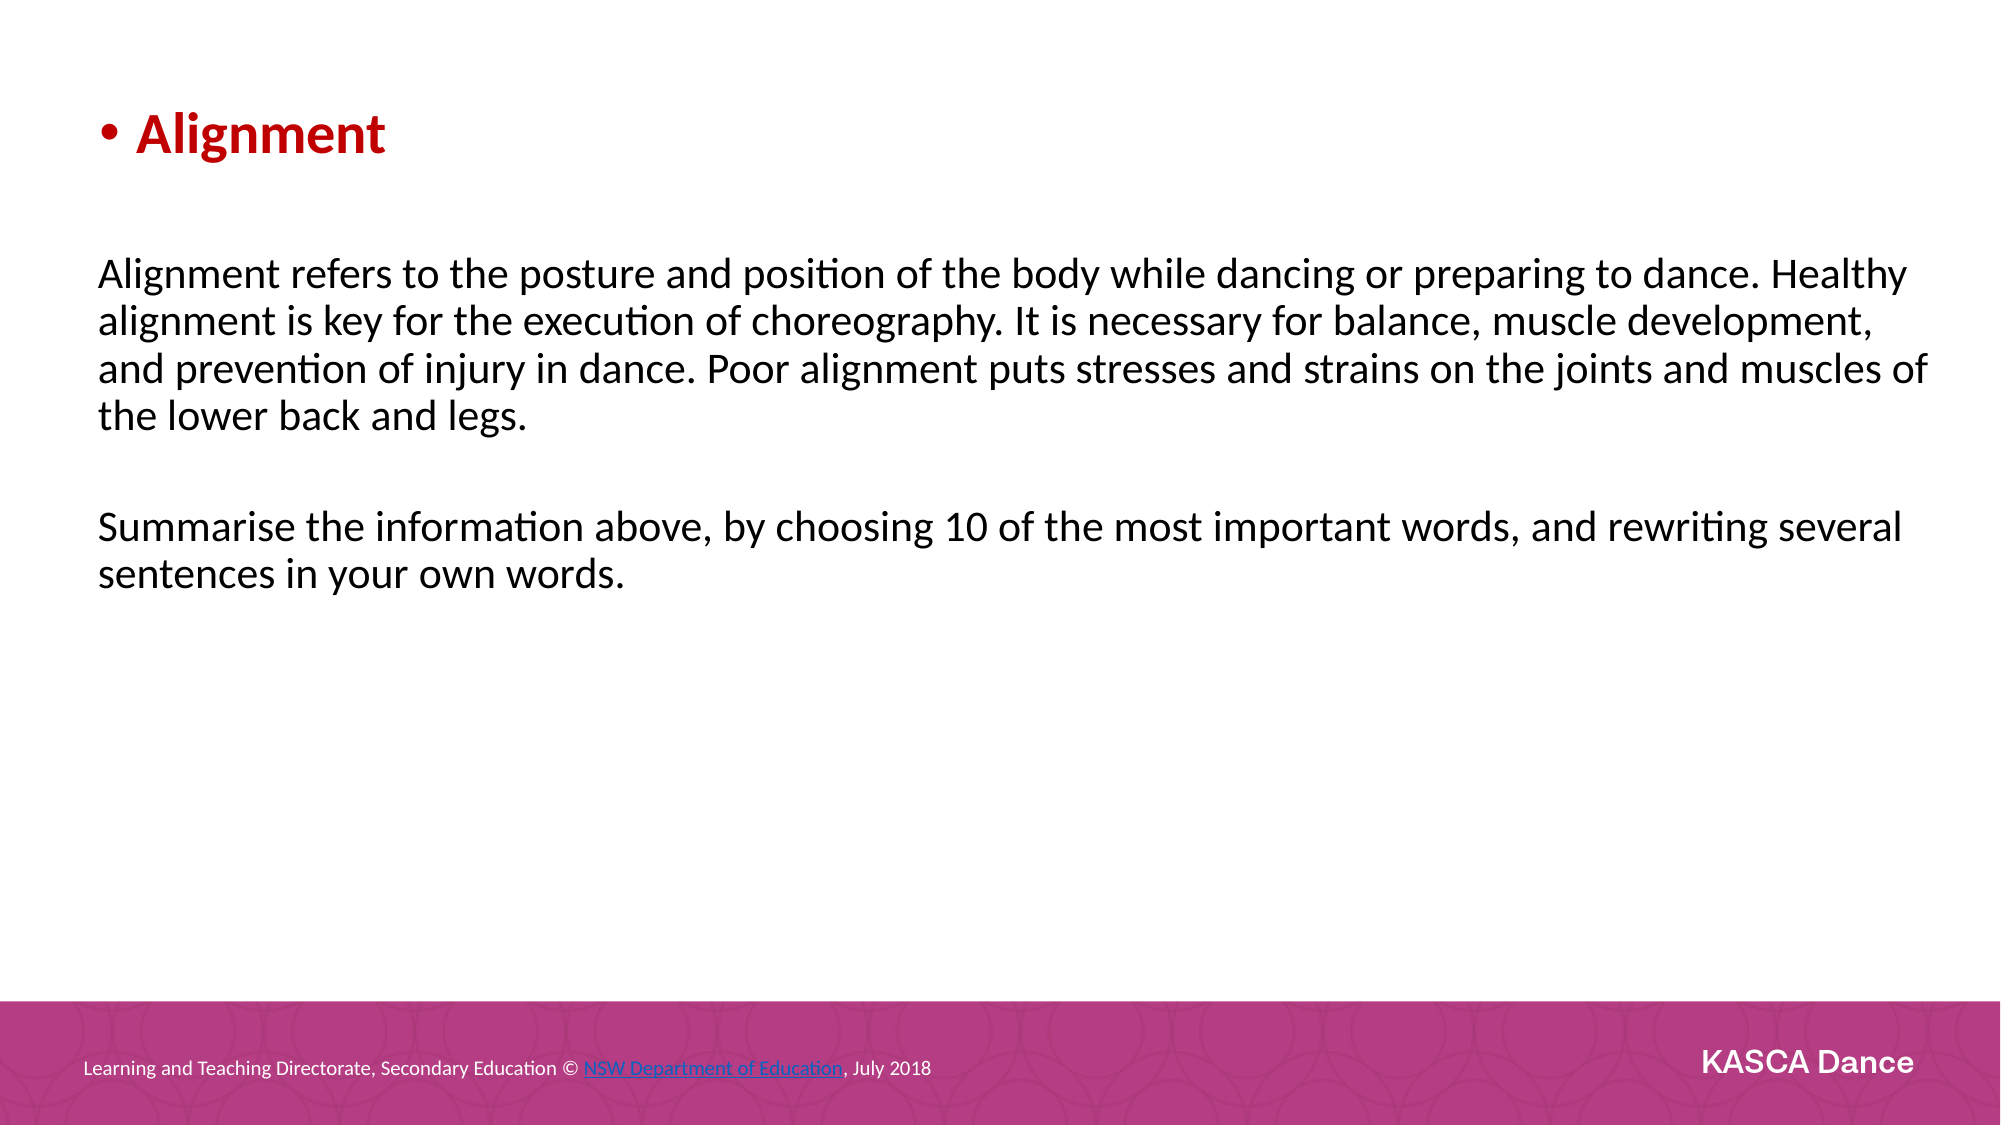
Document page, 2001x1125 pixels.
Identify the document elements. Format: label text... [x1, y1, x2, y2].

title Alignment [84, 95, 1810, 243]
picture [0, 0, 2001, 1125]
list Alignment refers to the posture and position of the body while dancing or preparing to dance. Healthy alignment is key for the execution of choreography. It is necessary for balance, muscle development, and prevention of injury in dance. Poor alignment puts stresses and strains on the joints and muscles of the lower back and legs. Summarise the information above, by choosing 10 of the most important words, and rewriting several sentences in your own words. [41, 243, 1959, 696]
